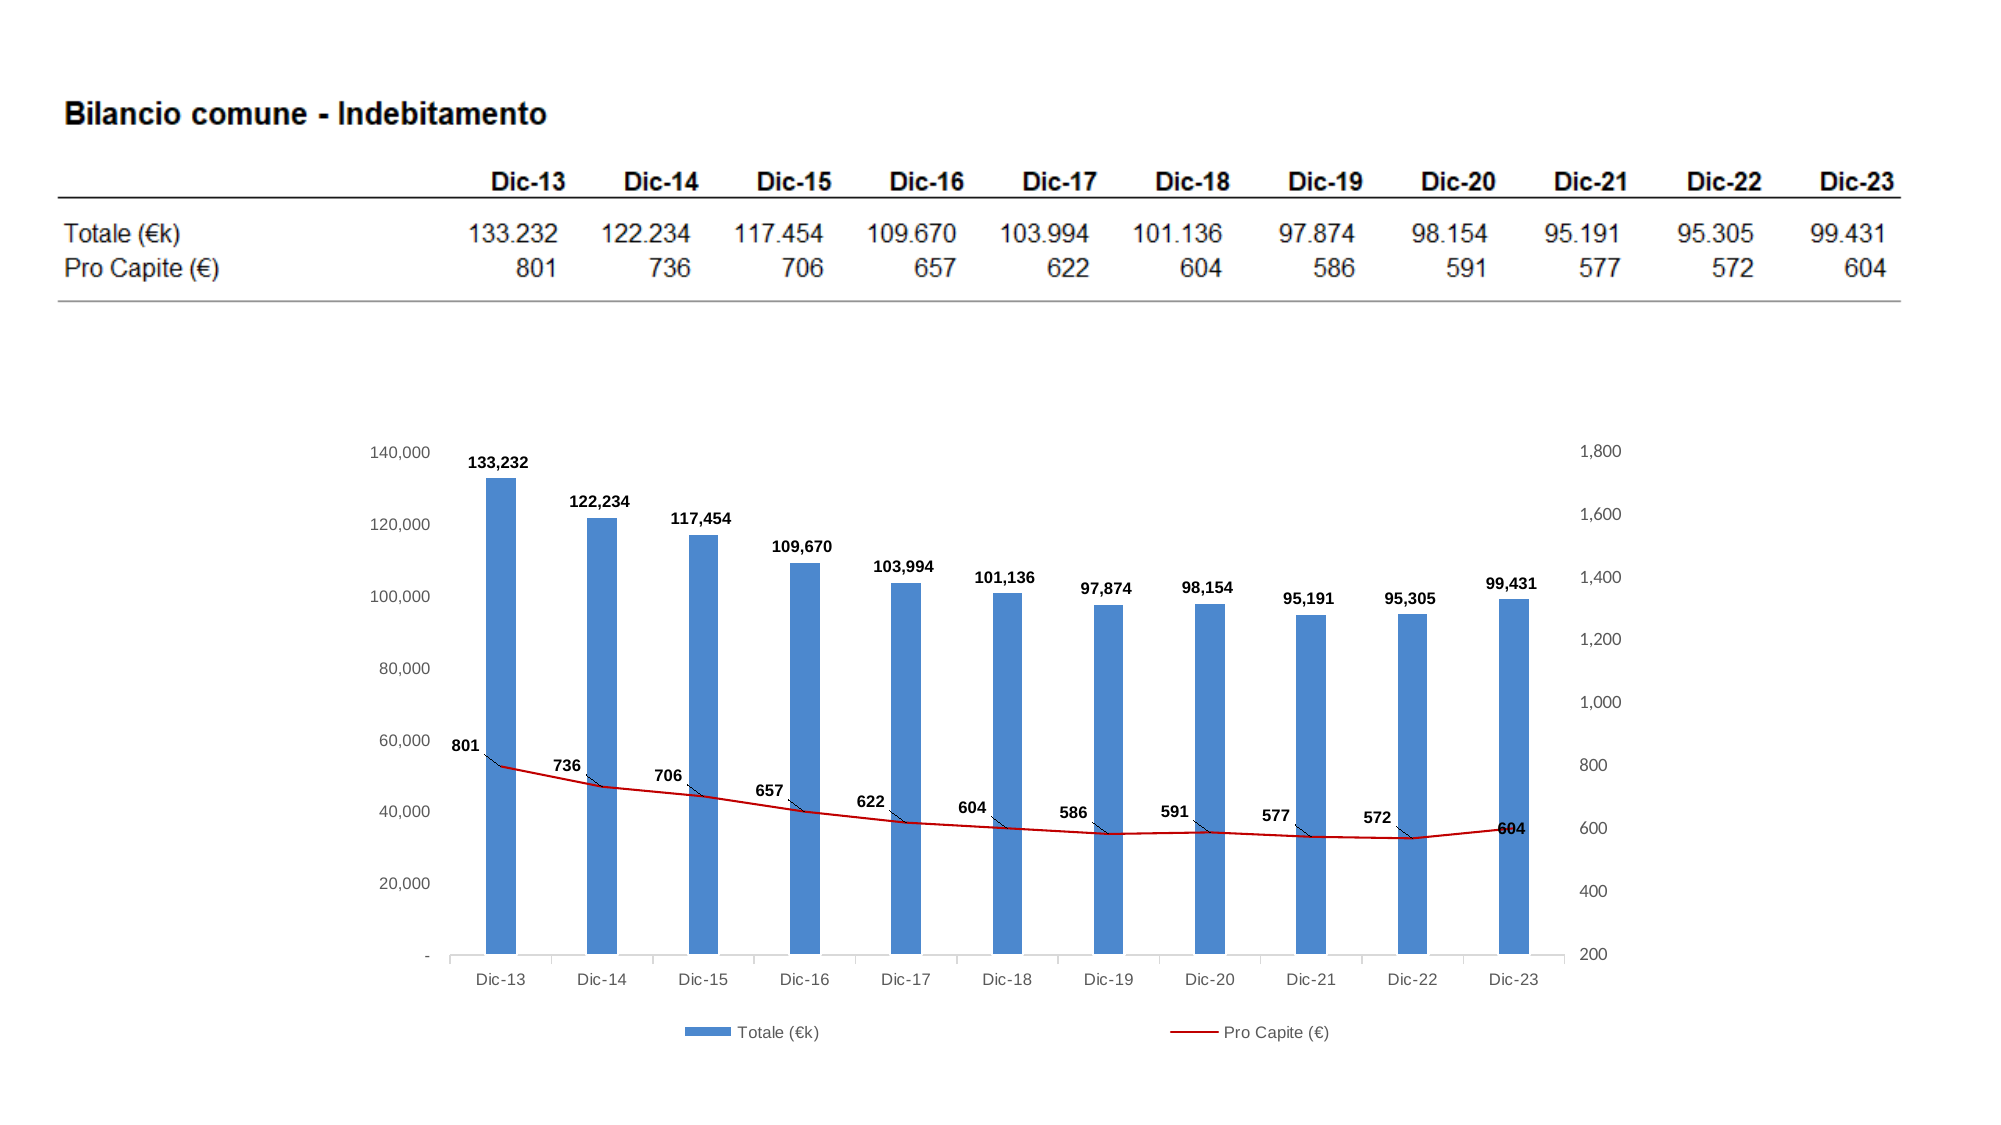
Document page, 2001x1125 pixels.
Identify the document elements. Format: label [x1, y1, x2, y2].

chart [324, 396, 1676, 1055]
picture [55, 92, 1920, 318]
